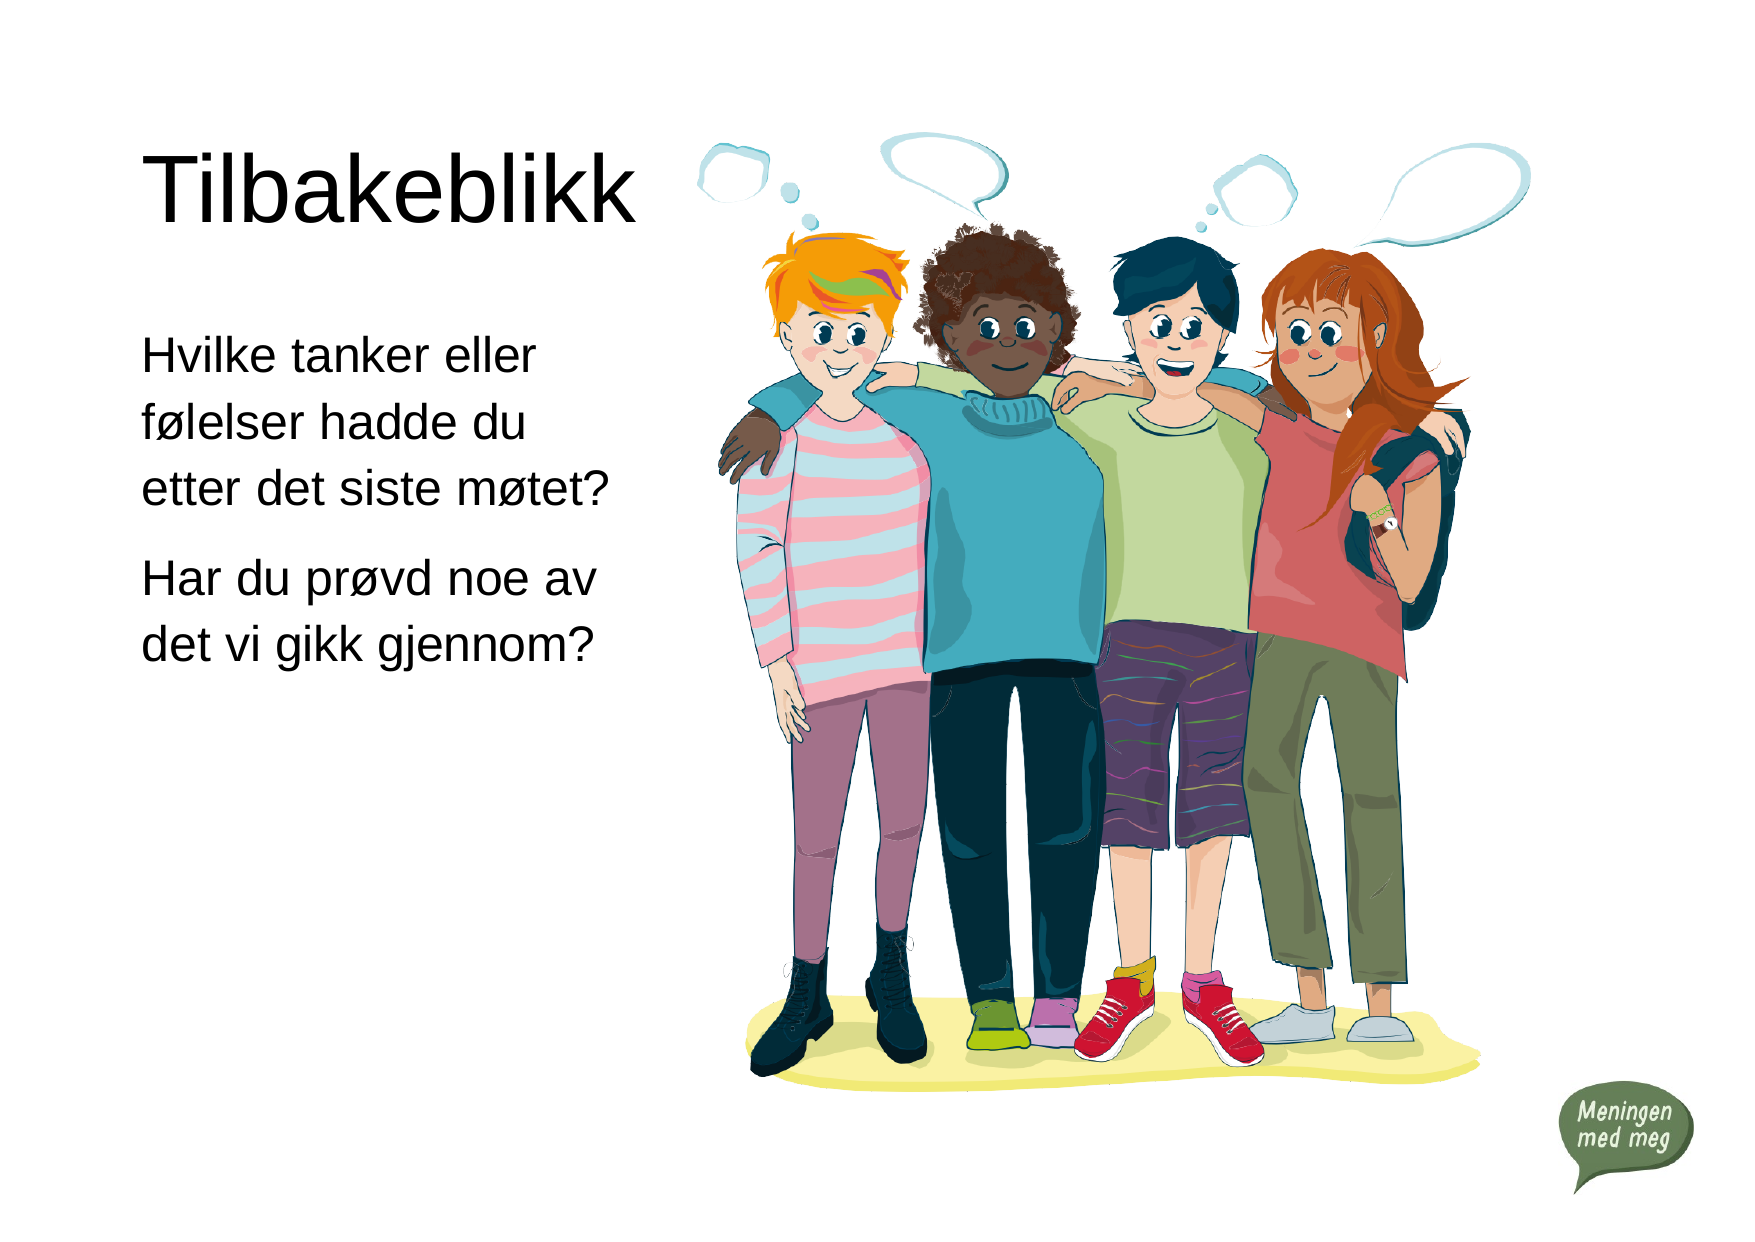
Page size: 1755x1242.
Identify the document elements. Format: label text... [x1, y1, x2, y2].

picture [697, 132, 1531, 1093]
text_box Hvilke tanker eller følelser hadde du etter det siste møtet? Har du prøvd noe av det vi gikk gjennom? [139, 313, 614, 672]
title Tilbakeblikk [139, 124, 645, 335]
picture [1558, 1080, 1694, 1196]
